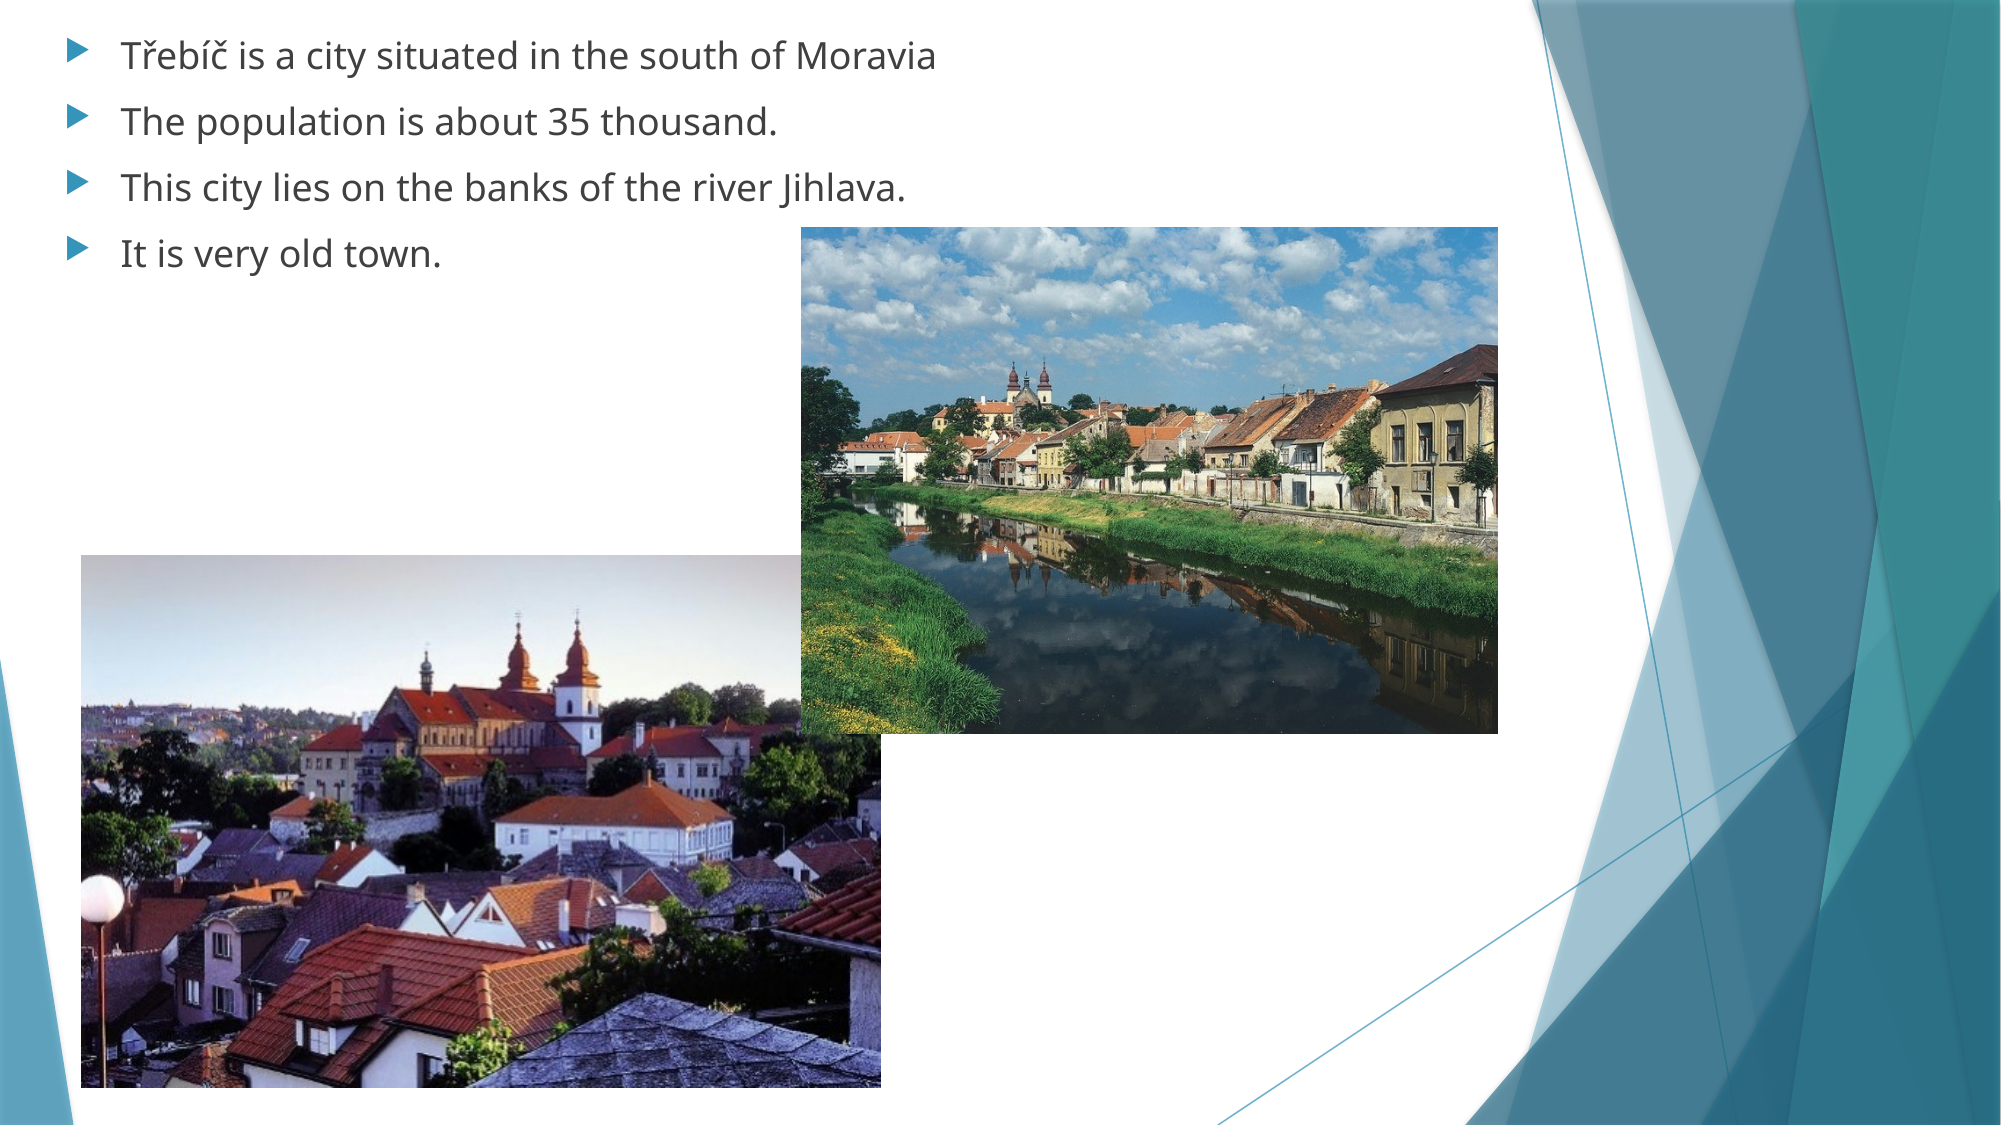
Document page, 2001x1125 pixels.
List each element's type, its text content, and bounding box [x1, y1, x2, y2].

list Třebíč is a city situated in the south of Moravia The population is about 35 thousand. This city lies on the banks of the river Jihlava. It is very old town. [49, 24, 1460, 662]
picture [80, 227, 1499, 1089]
